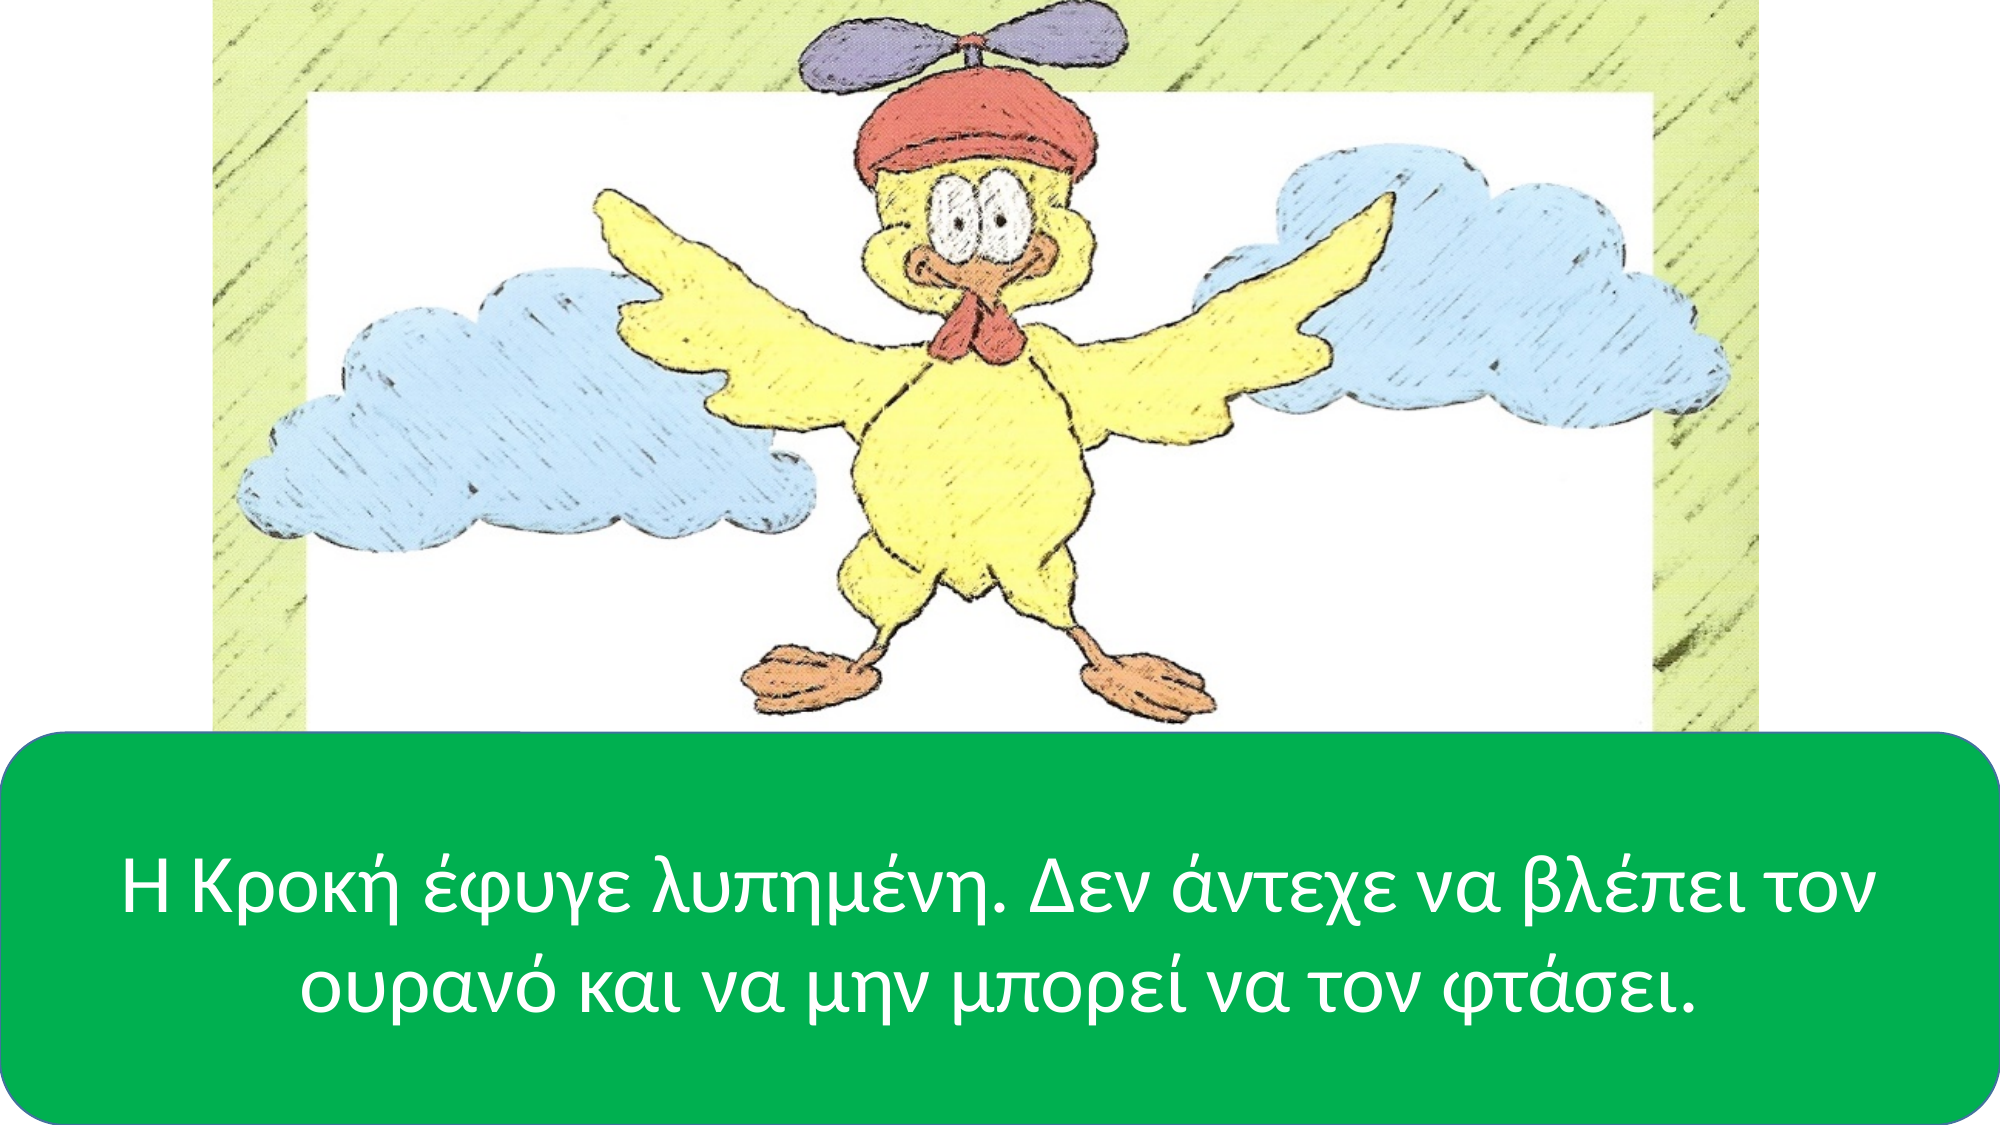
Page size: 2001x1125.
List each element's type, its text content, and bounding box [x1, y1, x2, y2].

text_box Η Κροκή έφυγε λυπημένη. Δεν άντεχε να βλέπει τον ουρανό και να μην μπορεί να τον φτάσει. [0, 731, 2000, 1125]
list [212, 0, 1759, 733]
